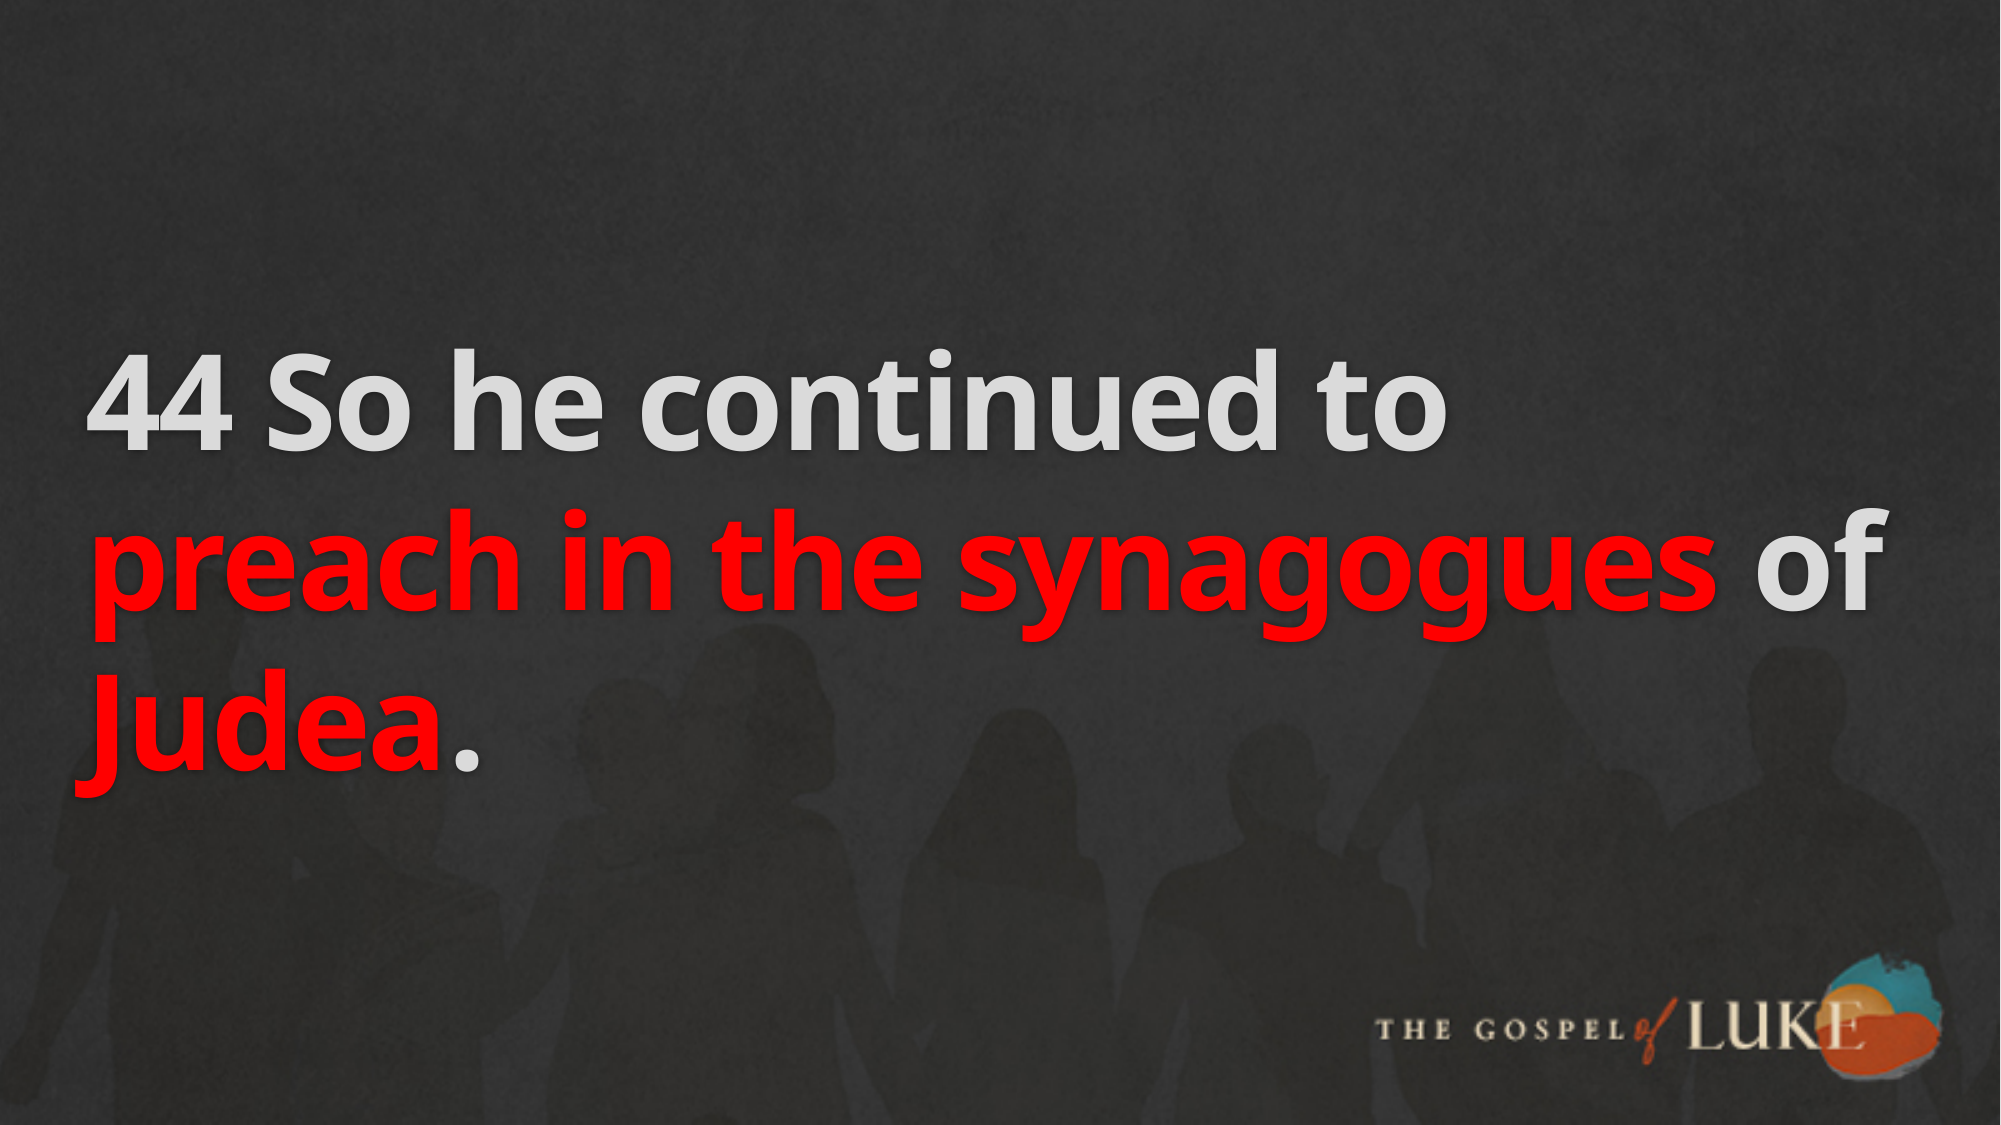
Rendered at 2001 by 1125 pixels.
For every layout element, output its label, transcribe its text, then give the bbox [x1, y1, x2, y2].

picture [0, 0, 2000, 1125]
title 44 So he continued to preach in the synagogues of Judea. [70, 319, 1930, 805]
